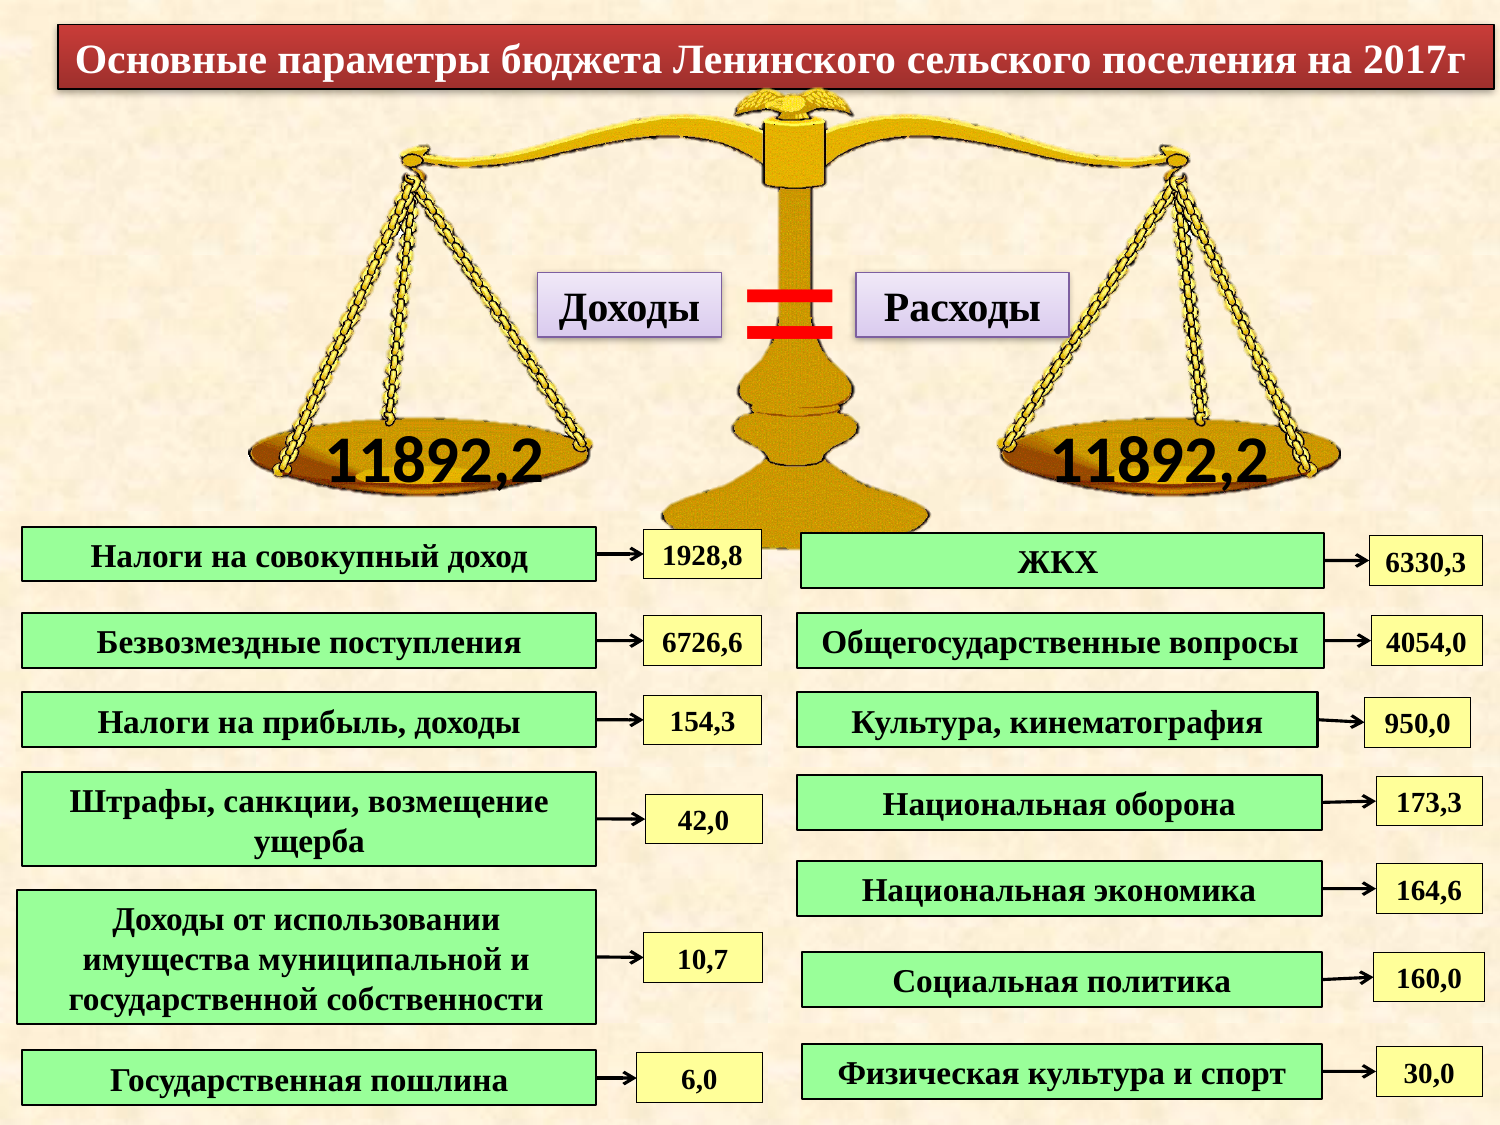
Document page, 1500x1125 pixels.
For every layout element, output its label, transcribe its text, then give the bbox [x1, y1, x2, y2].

text_box Налоги на совокупный доход [22, 526, 242, 582]
text_box Физическая культура и спорт [802, 1044, 1322, 1099]
text_box 10,7 [643, 932, 763, 983]
text_box Национальная оборона [797, 775, 1322, 830]
text_box 154,3 [643, 695, 762, 745]
text_box 160,0 [1373, 952, 1485, 1002]
text_box Безвозмездные поступления [22, 613, 597, 668]
text_box 950,0 [1364, 697, 1471, 748]
text_box Налоги на прибыль, доходы [22, 692, 597, 747]
text_box 6330,3 [1369, 535, 1483, 586]
text_box 164,6 [1376, 863, 1483, 914]
text_box Общегосударственные вопросы [797, 660, 1324, 668]
text_box Социальная политика [802, 952, 1322, 1007]
text_box Доходы от использовании имущества муниципальной и государственной собственности [17, 889, 597, 1025]
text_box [1321, 977, 1374, 981]
text_box Основные параметры бюджета Ленинского сельского поселения на 2017г [57, 24, 242, 90]
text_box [1317, 719, 1365, 723]
text_box 42,0 [645, 794, 763, 844]
text_box 6,0 [636, 1052, 763, 1103]
text_box 173,3 [1376, 776, 1483, 826]
text_box Государственная пошлина [22, 1050, 597, 1105]
picture [0, 0, 1500, 1125]
text_box Культура, кинематография [797, 692, 1318, 747]
text_box Национальная экономика [797, 861, 1322, 916]
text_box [248, 0, 1341, 653]
text_box Основные параметры бюджета Ленинского сельского поселения на 2017г [1344, 24, 1495, 90]
text_box 30,0 [1376, 1046, 1483, 1097]
text_box Штрафы, санкции, возмещение ущерба [22, 771, 597, 867]
text_box 6726,6 [643, 660, 762, 666]
text_box 4054,0 [1371, 615, 1483, 666]
